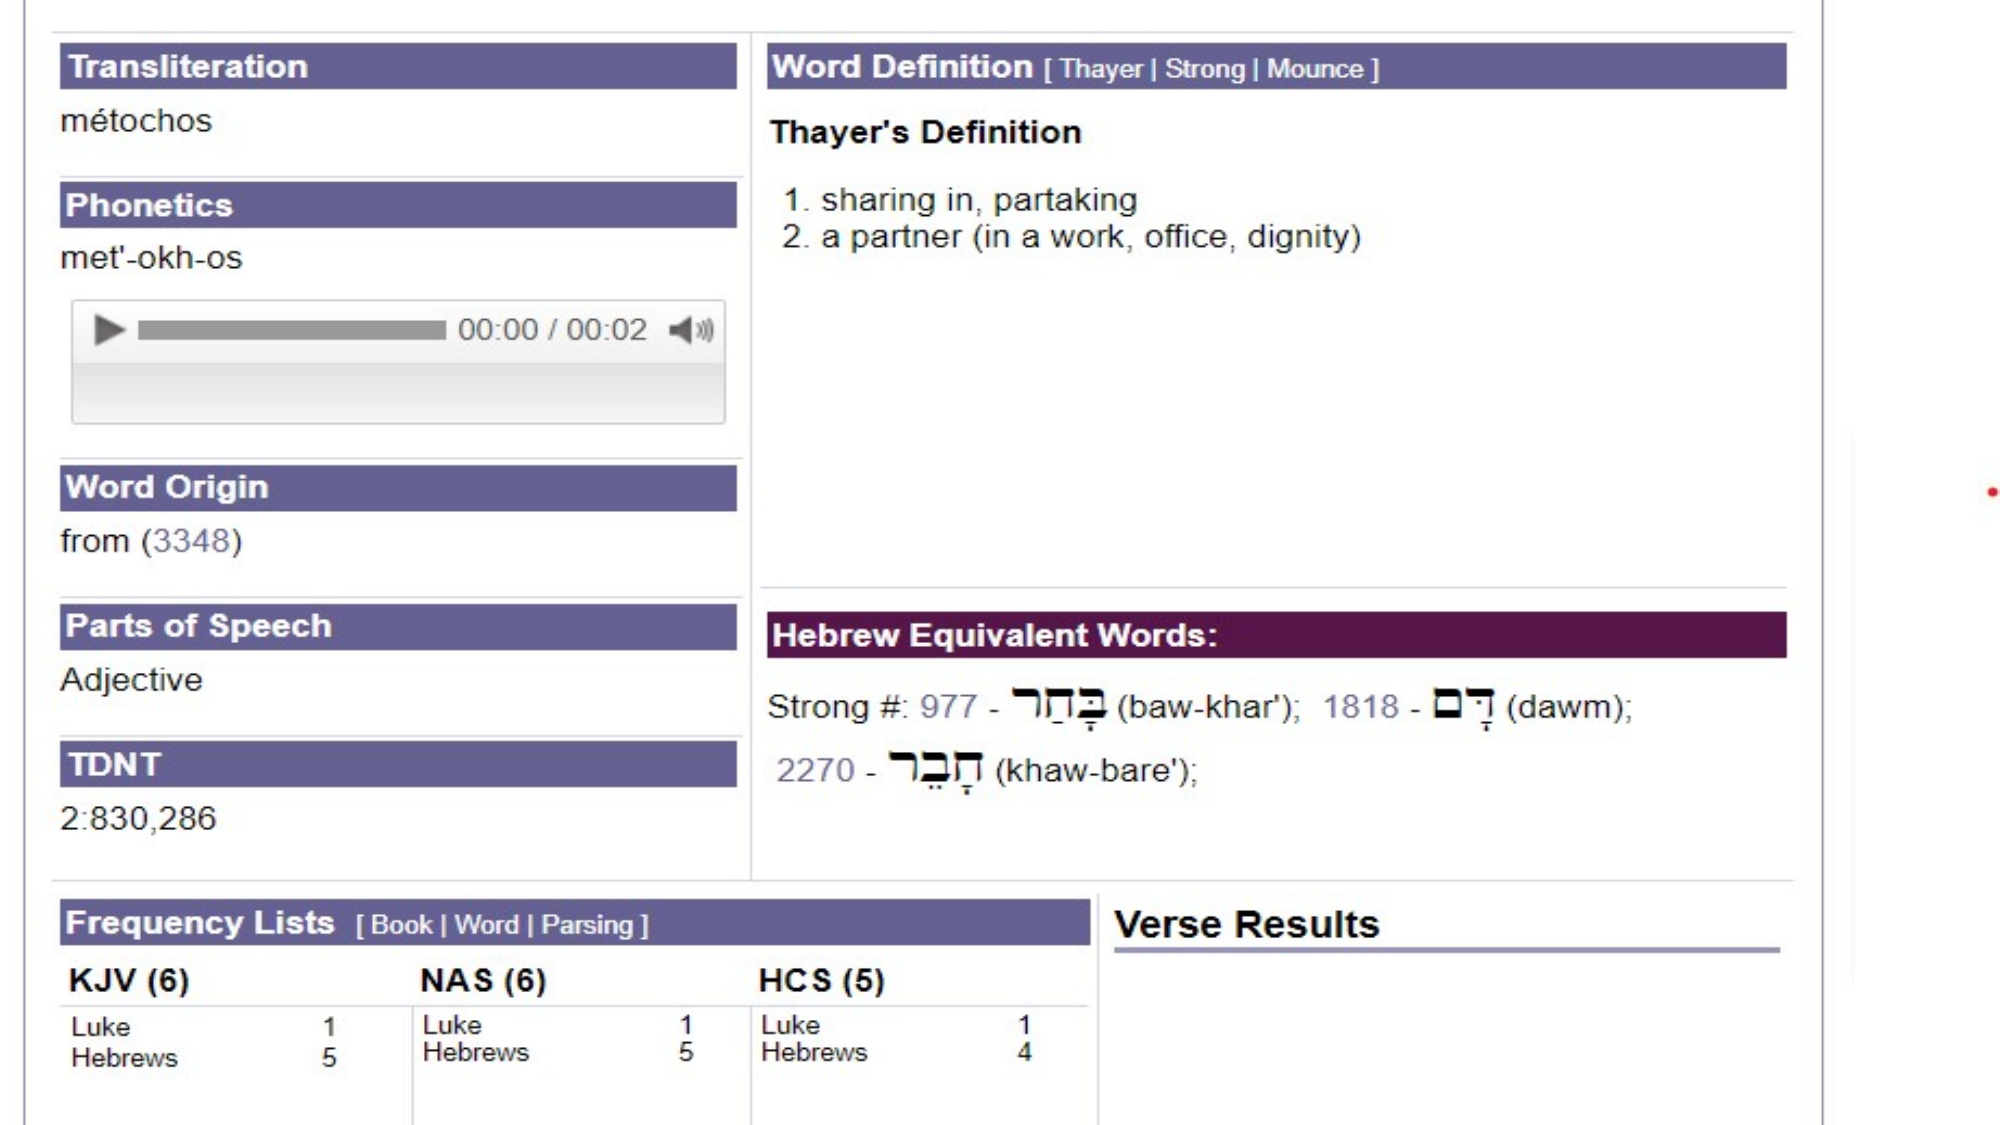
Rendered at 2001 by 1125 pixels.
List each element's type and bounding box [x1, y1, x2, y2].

list [0, 0, 2000, 1125]
